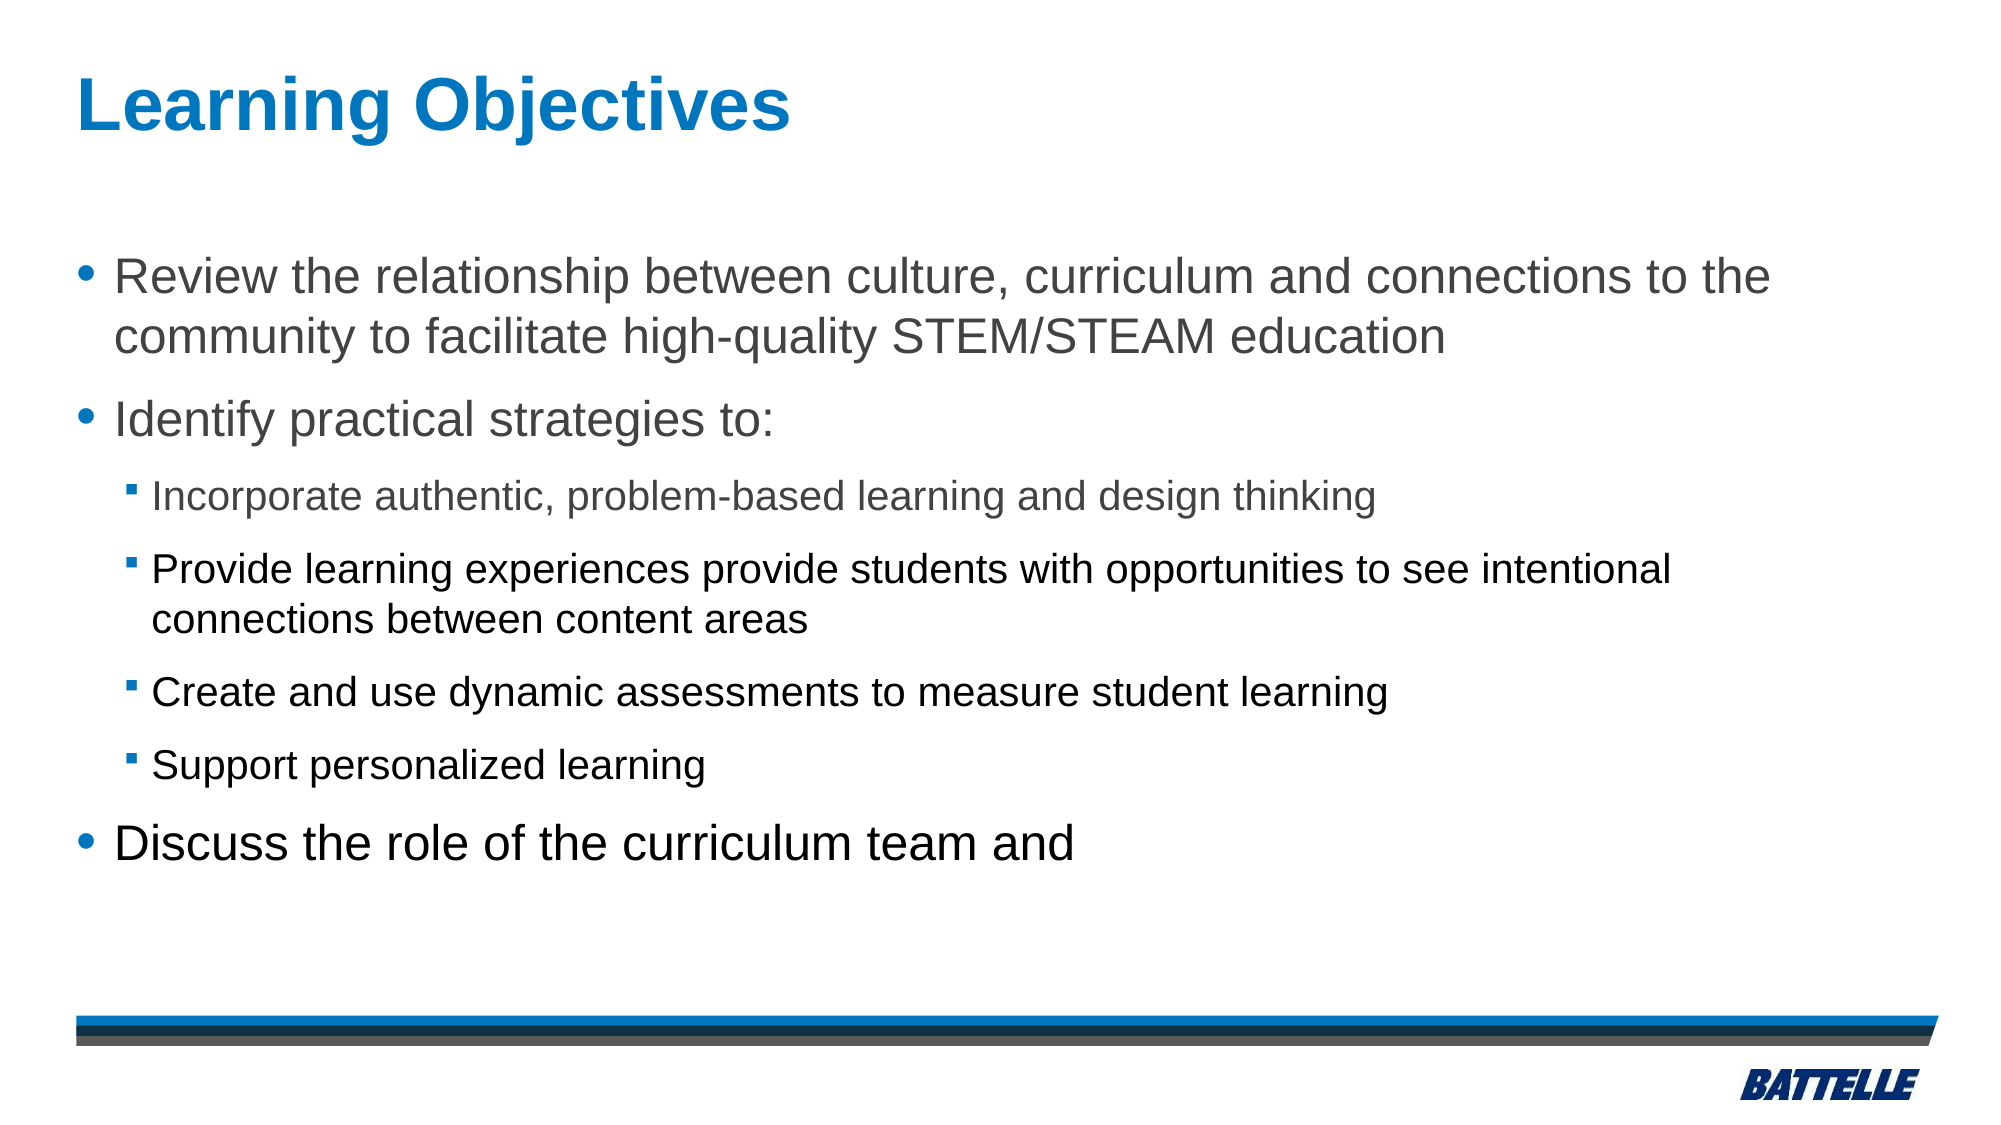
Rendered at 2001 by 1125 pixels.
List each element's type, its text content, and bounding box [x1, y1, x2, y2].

list Review the relationship between culture, curriculum and connections to the community to facilitate high-quality STEM/STEAM education Identify practical strategies to: Incorporate authentic, problem-based learning and design thinking Provide learning experiences provide students with opportunities to see intentional connections between content areas Create and use dynamic assessments to measure student learning Support personalized learning Discuss the role of the curriculum team and [76, 243, 1923, 1004]
picture [1740, 1069, 1920, 1100]
title Learning Objectives [76, 68, 1923, 227]
